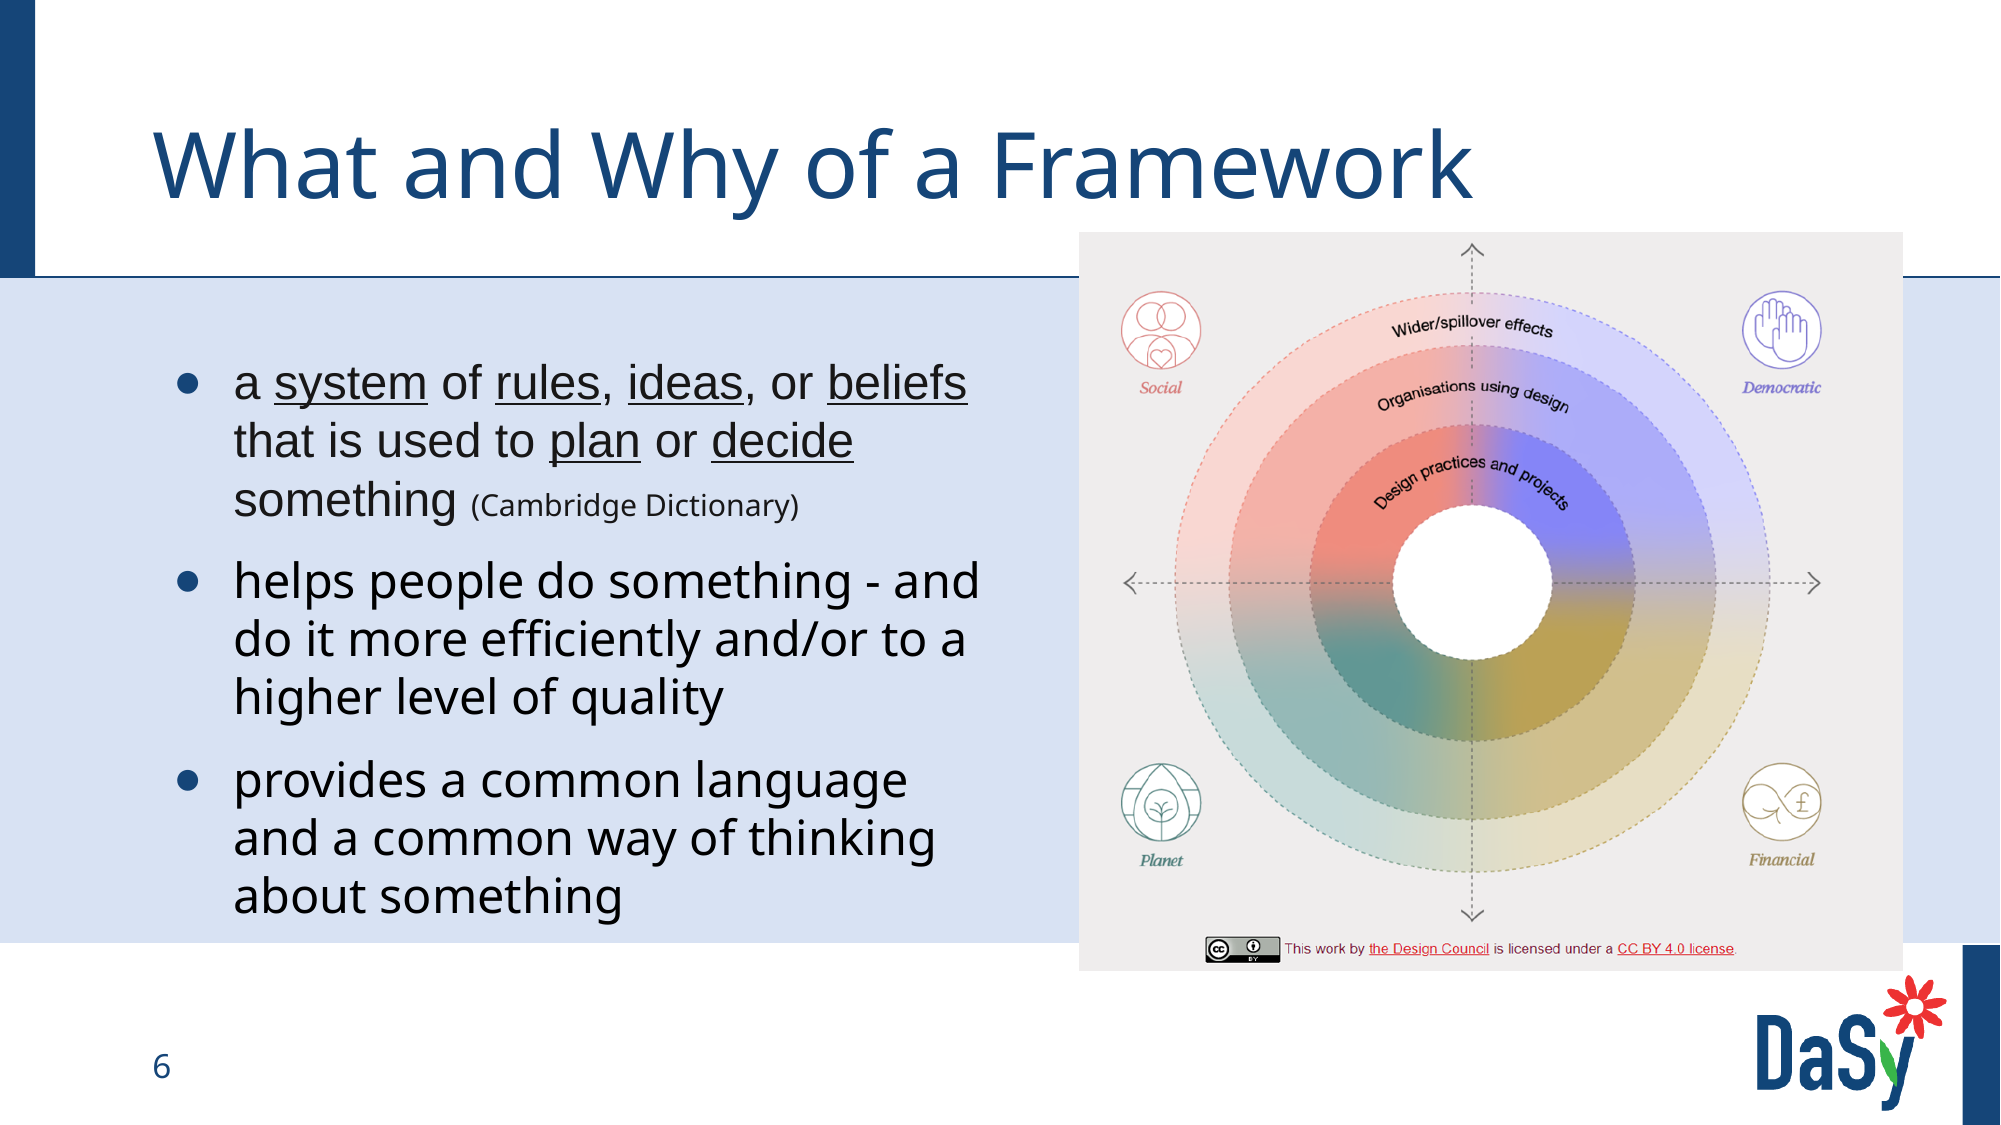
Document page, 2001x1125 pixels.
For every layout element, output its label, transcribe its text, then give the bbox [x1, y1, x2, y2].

title What and Why of a Framework [137, 59, 1863, 278]
picture [1757, 975, 1947, 1111]
list a system of rules, ideas, or beliefs that is used to plan or decide something (Cambridge Dictionary) helps people do something - and do it more efficiently and/or to a higher level of quality provides a common language and a common way of thinking about something [145, 343, 1000, 971]
picture [1079, 231, 1903, 972]
